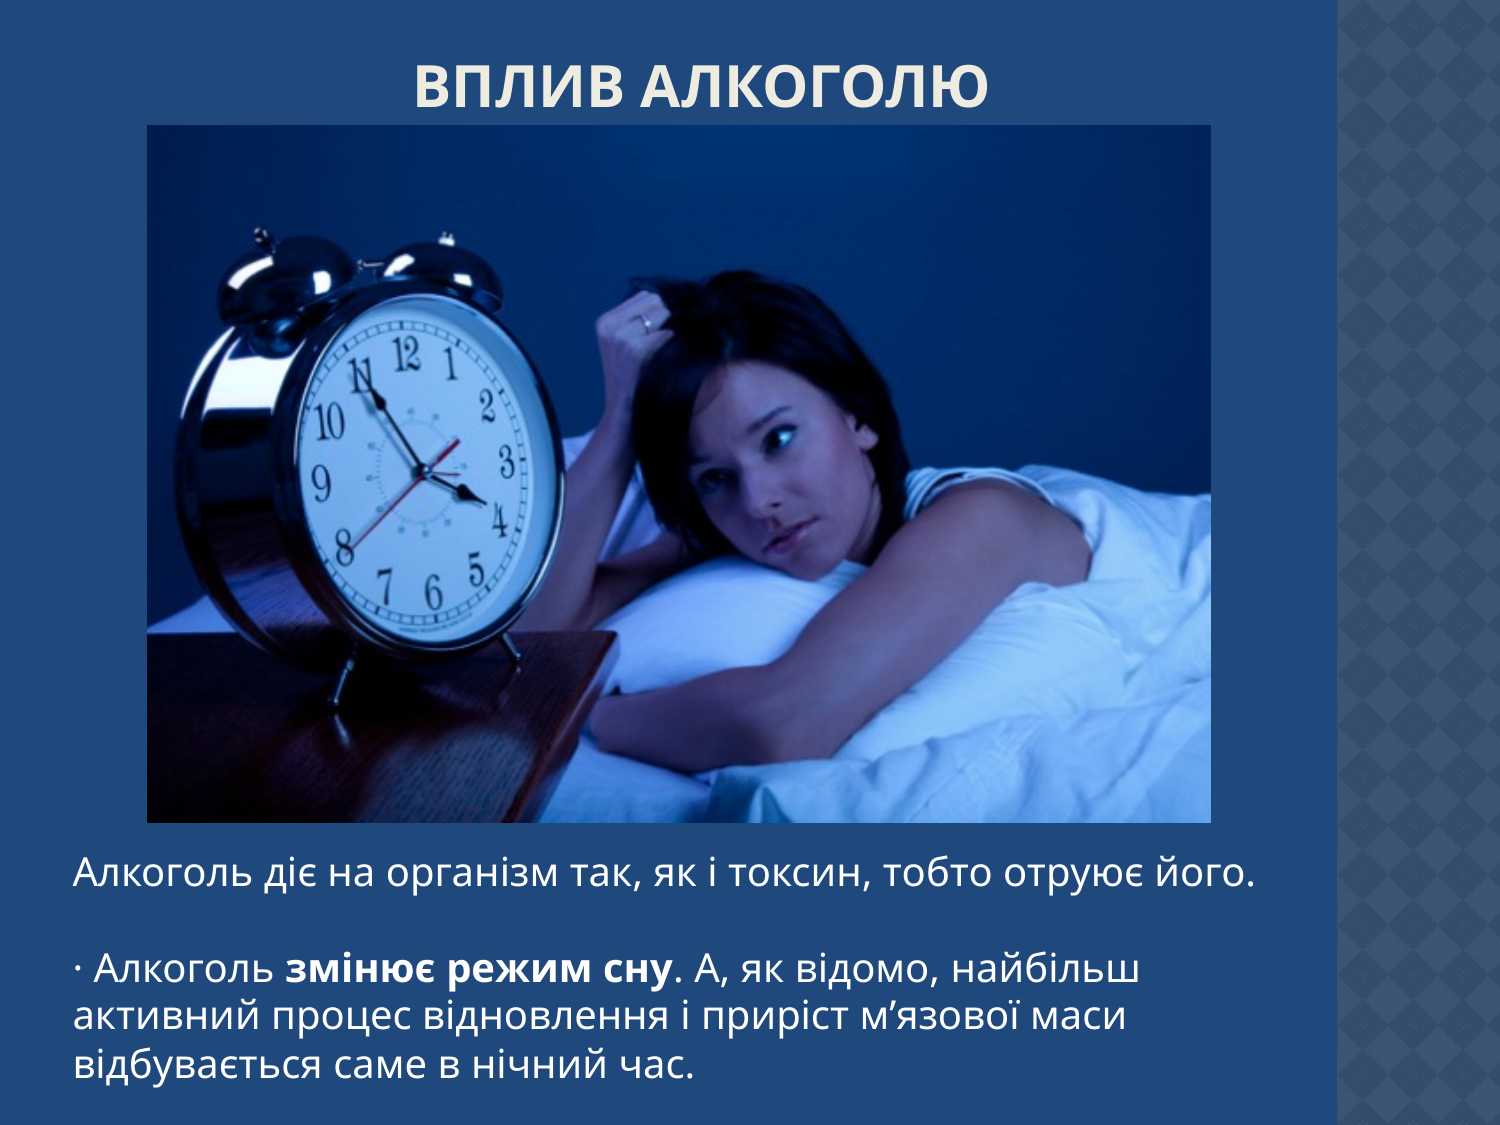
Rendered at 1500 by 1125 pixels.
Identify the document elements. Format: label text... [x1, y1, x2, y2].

list Алкоголь діє на організм так, як і токсин, тобто отруює його. · Алкоголь змінює режим сну. А, як відомо, найбільш активний процес відновлення і приріст м’язової маси відбувається саме в нічний час. [64, 846, 1258, 1094]
title Вплив Алкоголю [218, 30, 1186, 123]
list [147, 124, 1212, 823]
